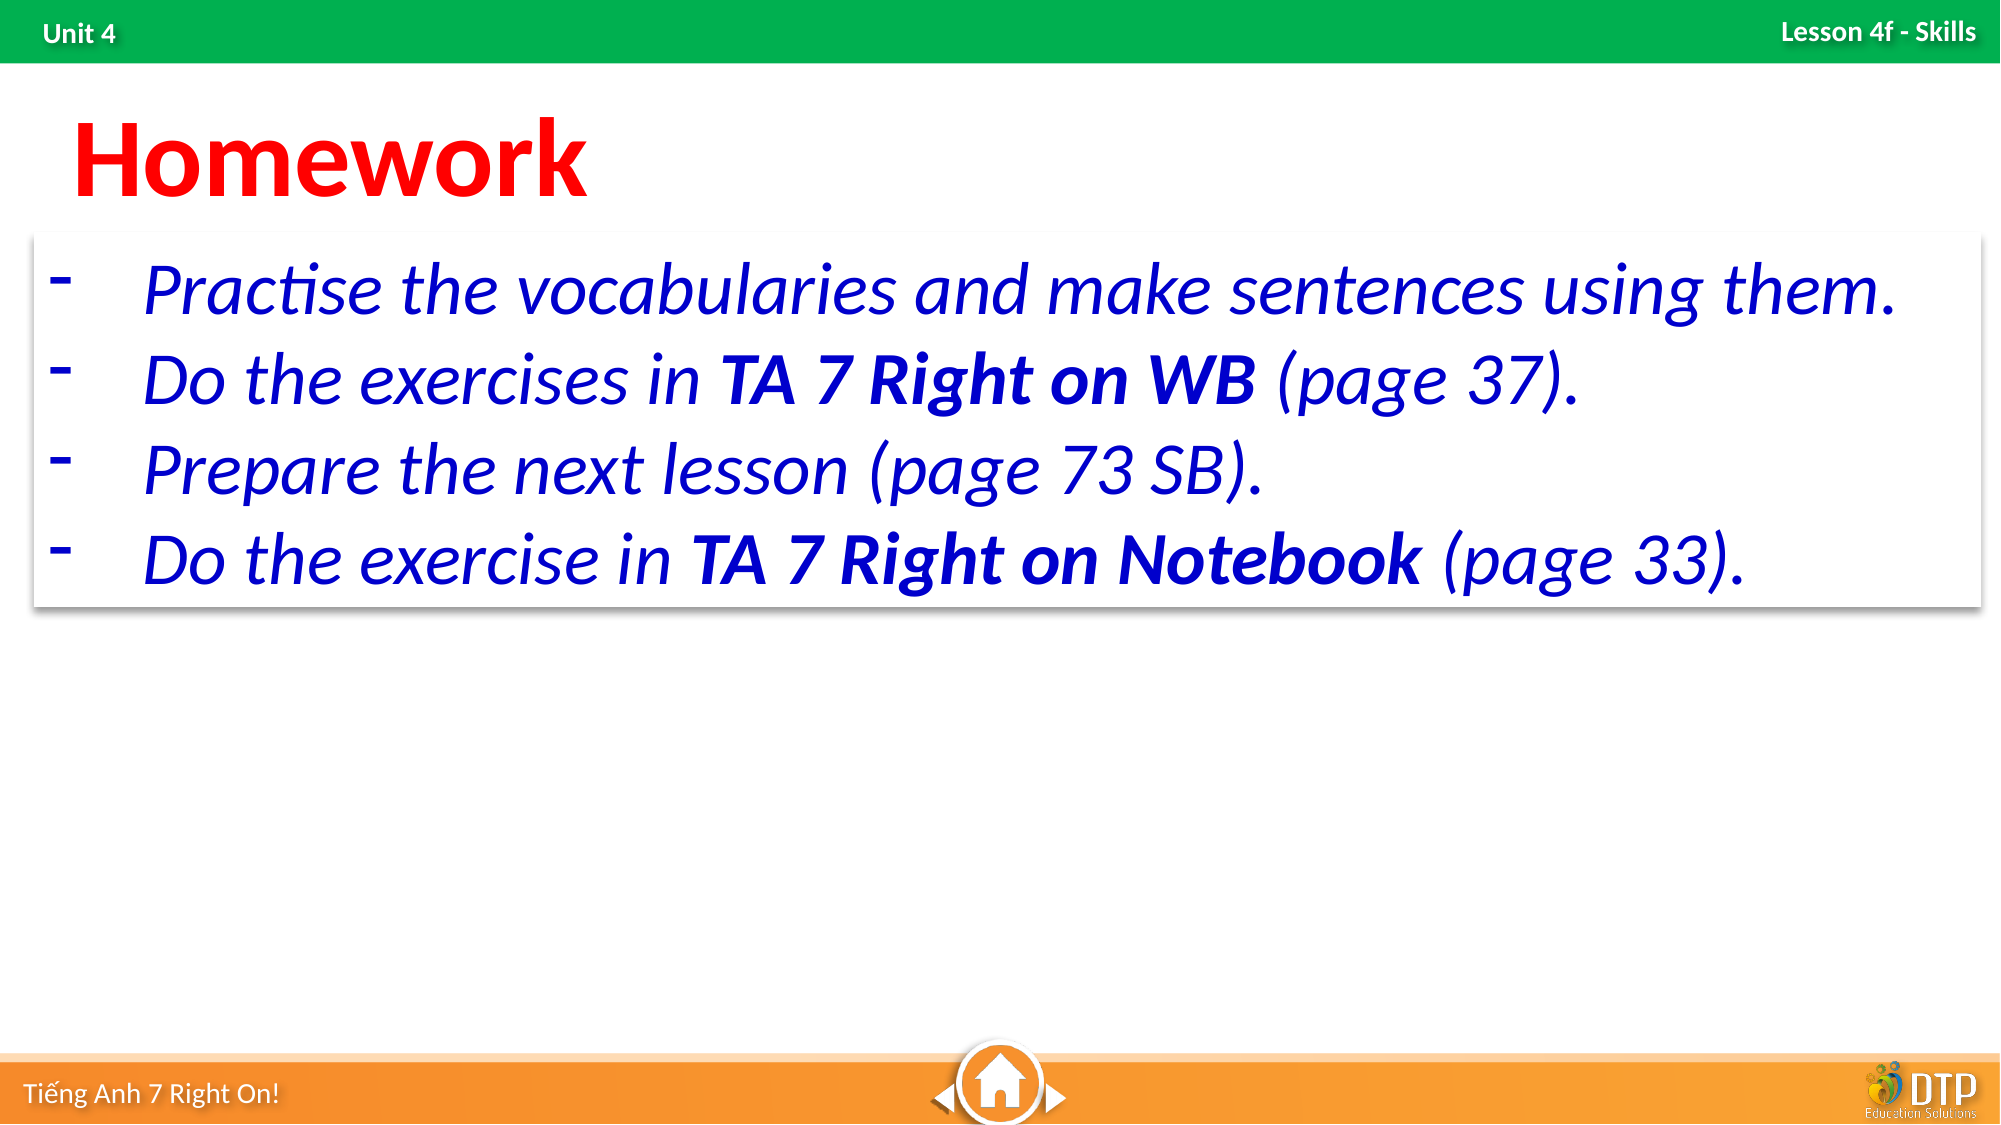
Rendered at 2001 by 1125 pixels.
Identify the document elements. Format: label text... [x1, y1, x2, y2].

picture [0, 64, 2000, 1125]
text_box Practise the vocabularies and make sentences using them. Do the exercises in TA 7 Right on WB (page 37). Prepare the next lesson (page 73 SB). Do the exercise in TA 7 Right on Notebook (page 33). [33, 232, 1982, 607]
text_box Homework [57, 77, 604, 227]
